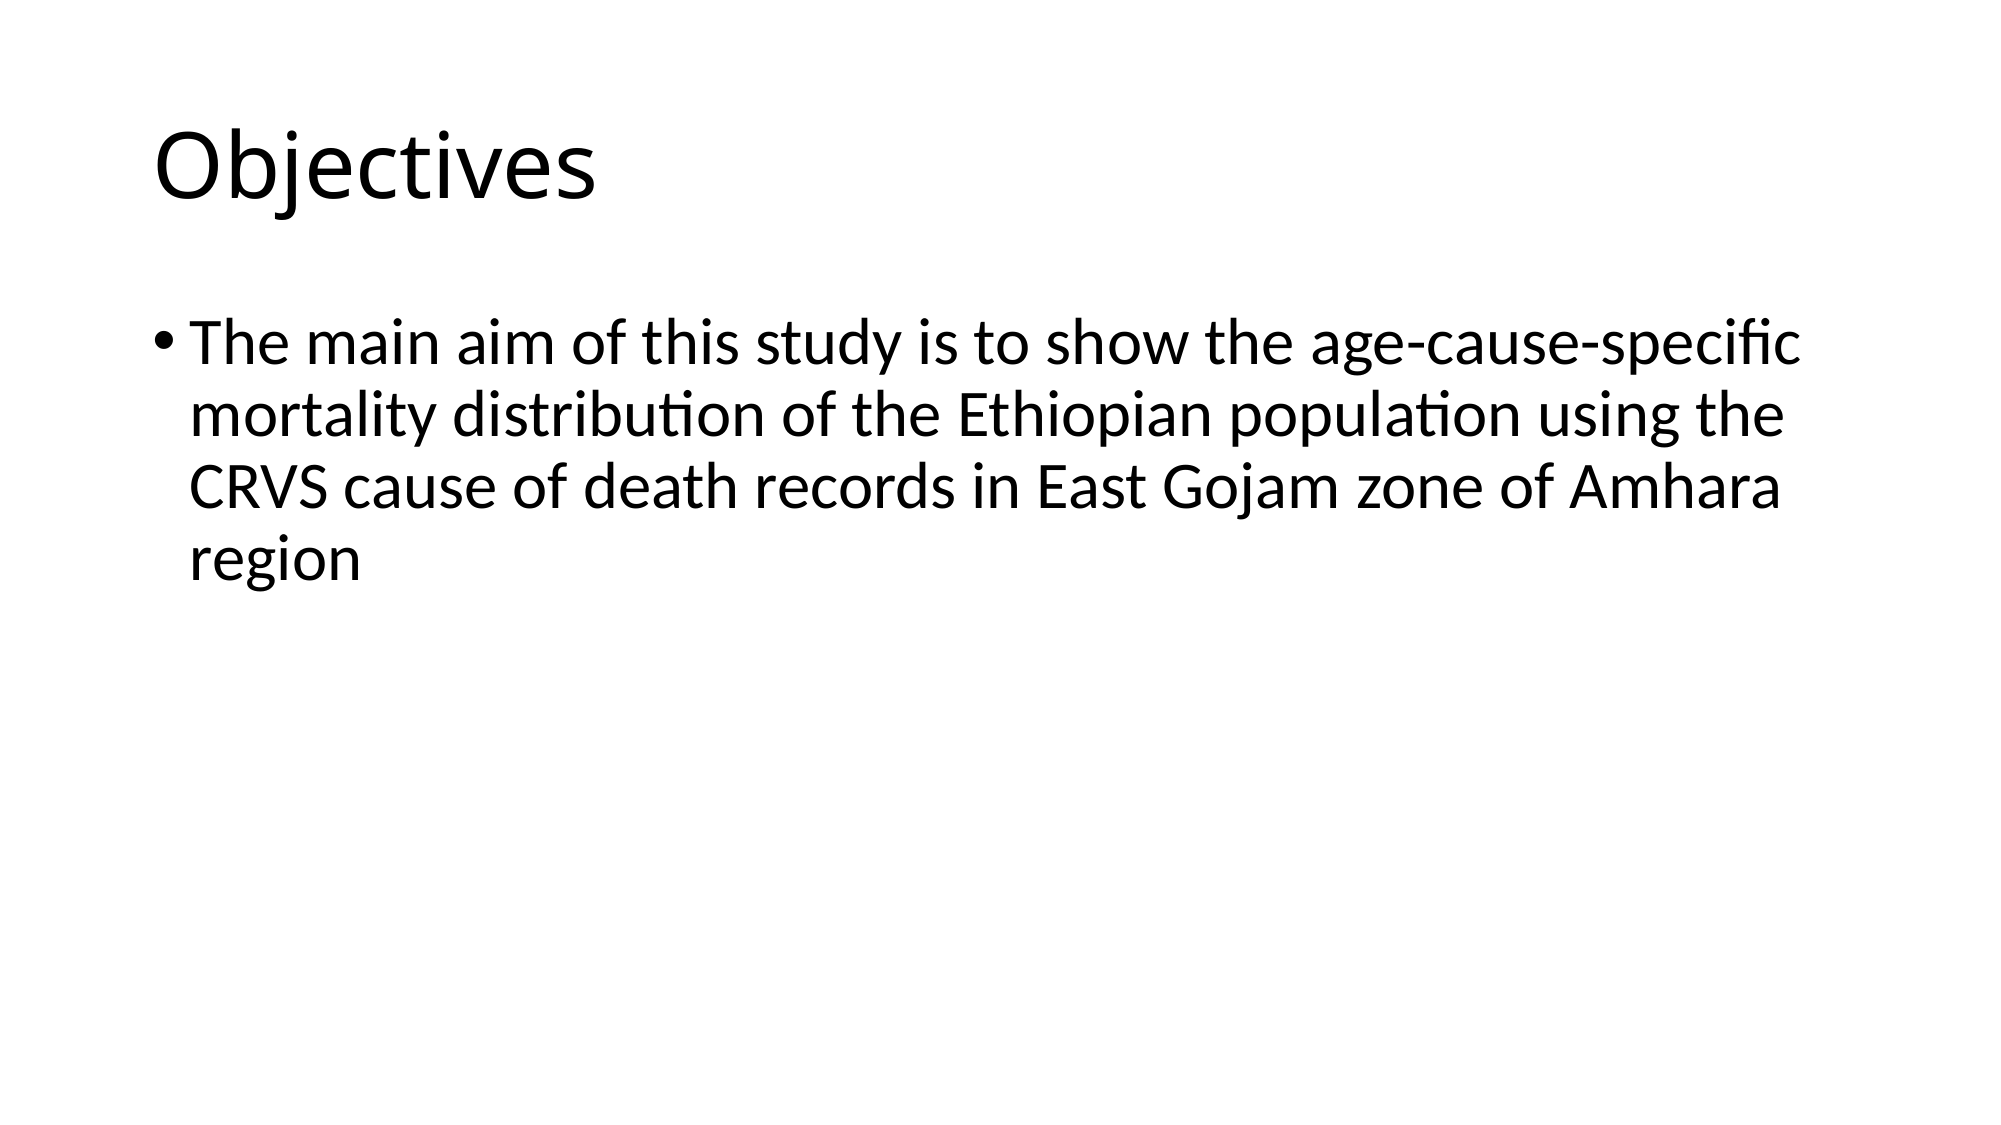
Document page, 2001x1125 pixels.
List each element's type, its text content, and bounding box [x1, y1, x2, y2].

title Objectives [137, 59, 1863, 278]
list The main aim of this study is to show the age-cause-specific mortality distribution of the Ethiopian population using the CRVS cause of death records in East Gojam zone of Amhara region [137, 299, 1863, 1014]
